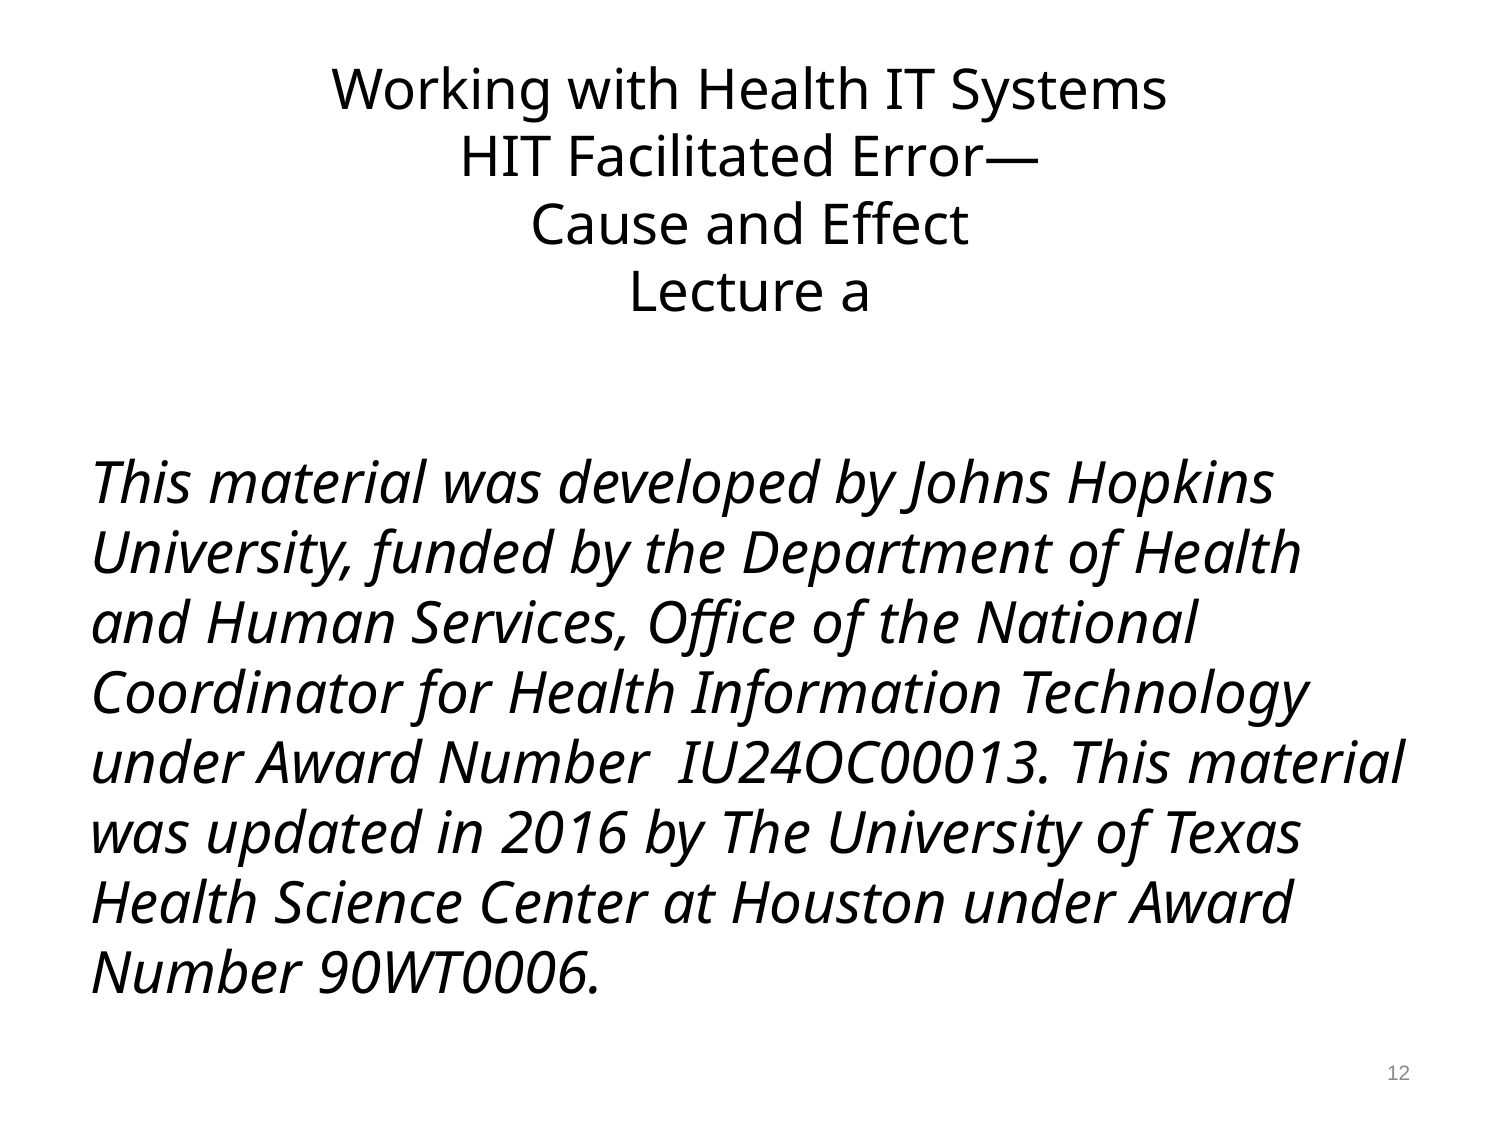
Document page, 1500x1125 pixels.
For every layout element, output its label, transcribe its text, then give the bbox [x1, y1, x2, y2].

title Working with Health IT Systems HIT Facilitated Error— Cause and Effect Lecture a [75, 45, 1425, 332]
slide_number 12 [1341, 1027, 1425, 1118]
list This material was developed by Johns Hopkins University, funded by the Department of Health and Human Services, Office of the National Coordinator for Health Information Technology under Award Number IU24OC00013. This material was updated in 2016 by The University of Texas Health Science Center at Houston under Award Number 90WT0006. [75, 370, 1425, 1013]
